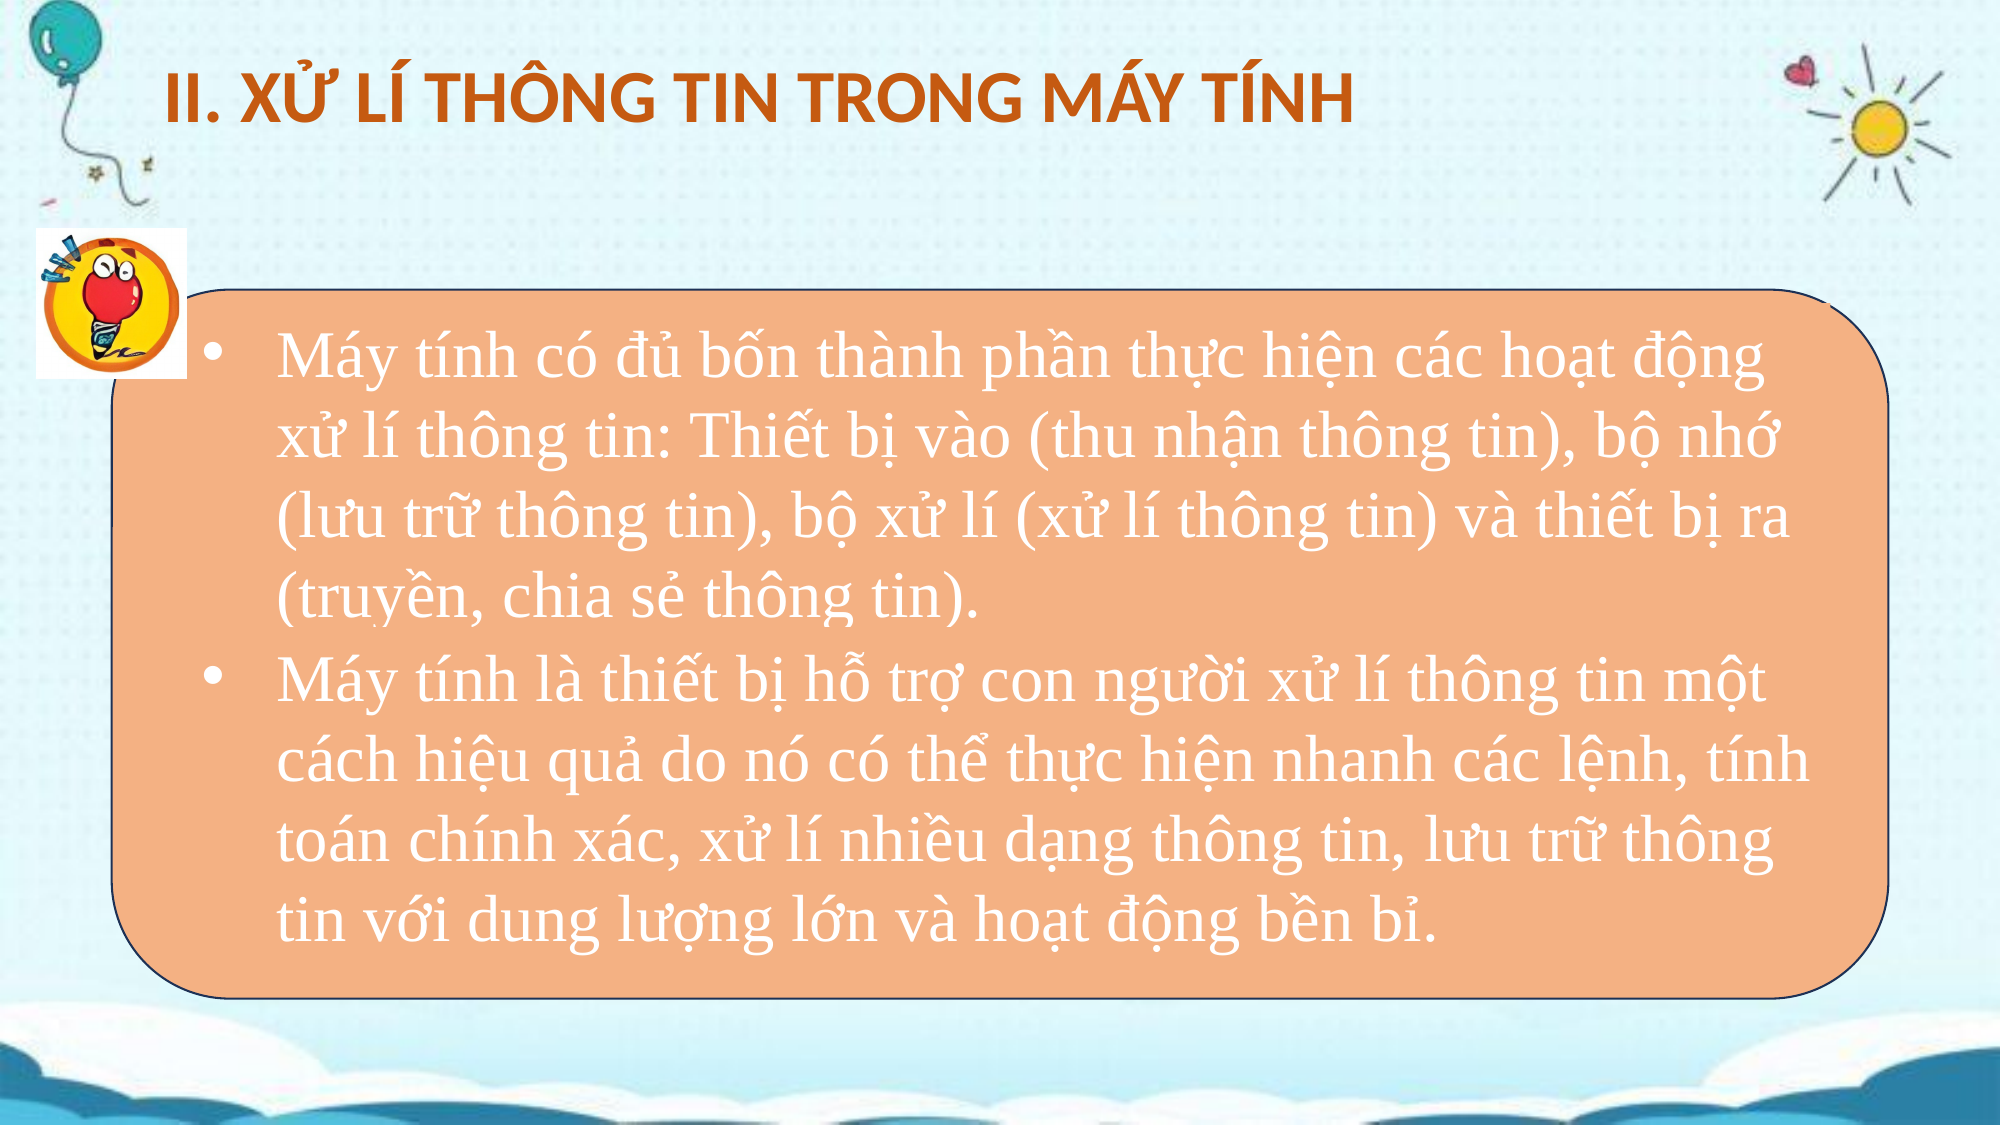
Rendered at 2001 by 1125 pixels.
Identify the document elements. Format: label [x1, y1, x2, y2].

text_box [111, 289, 1889, 999]
picture [0, 0, 2000, 1125]
